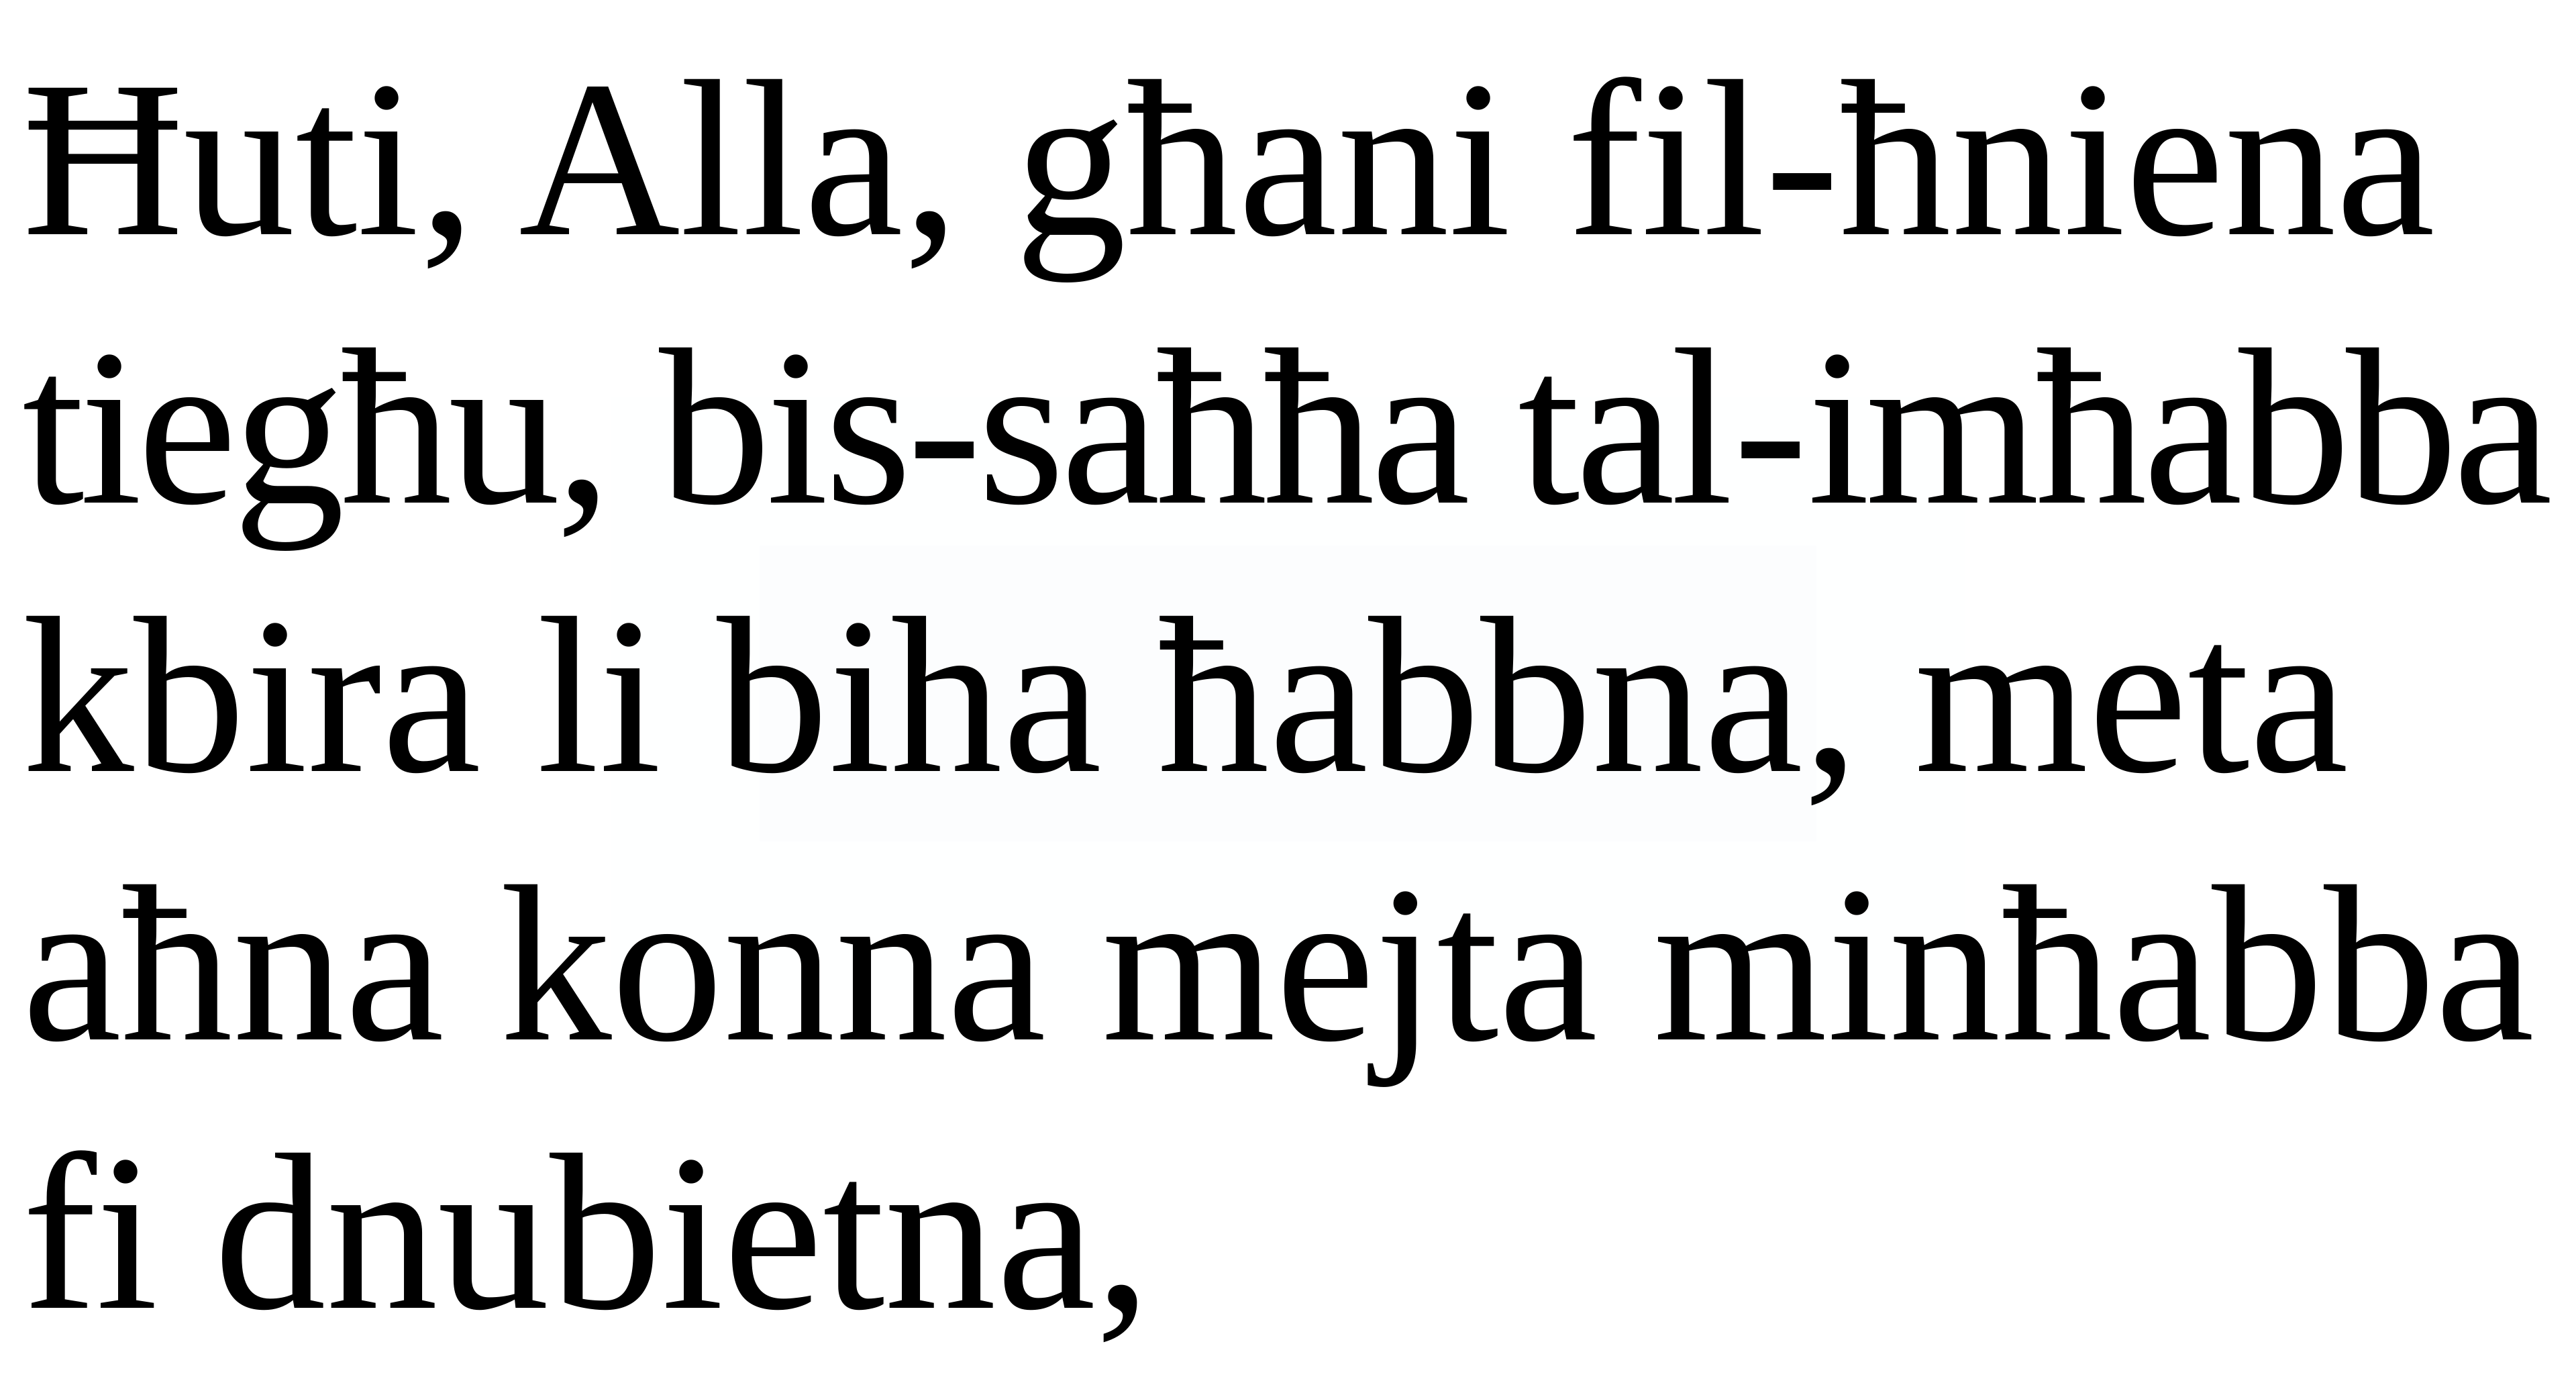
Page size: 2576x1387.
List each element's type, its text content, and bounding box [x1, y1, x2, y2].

text_box Ħuti, Alla, għani fil-ħniena tiegħu, bis-saħħa tal-imħabba kbira li biha ħabbna, meta aħna konna mejta minħabba fi dnubietna, [0, 0, 2576, 1364]
